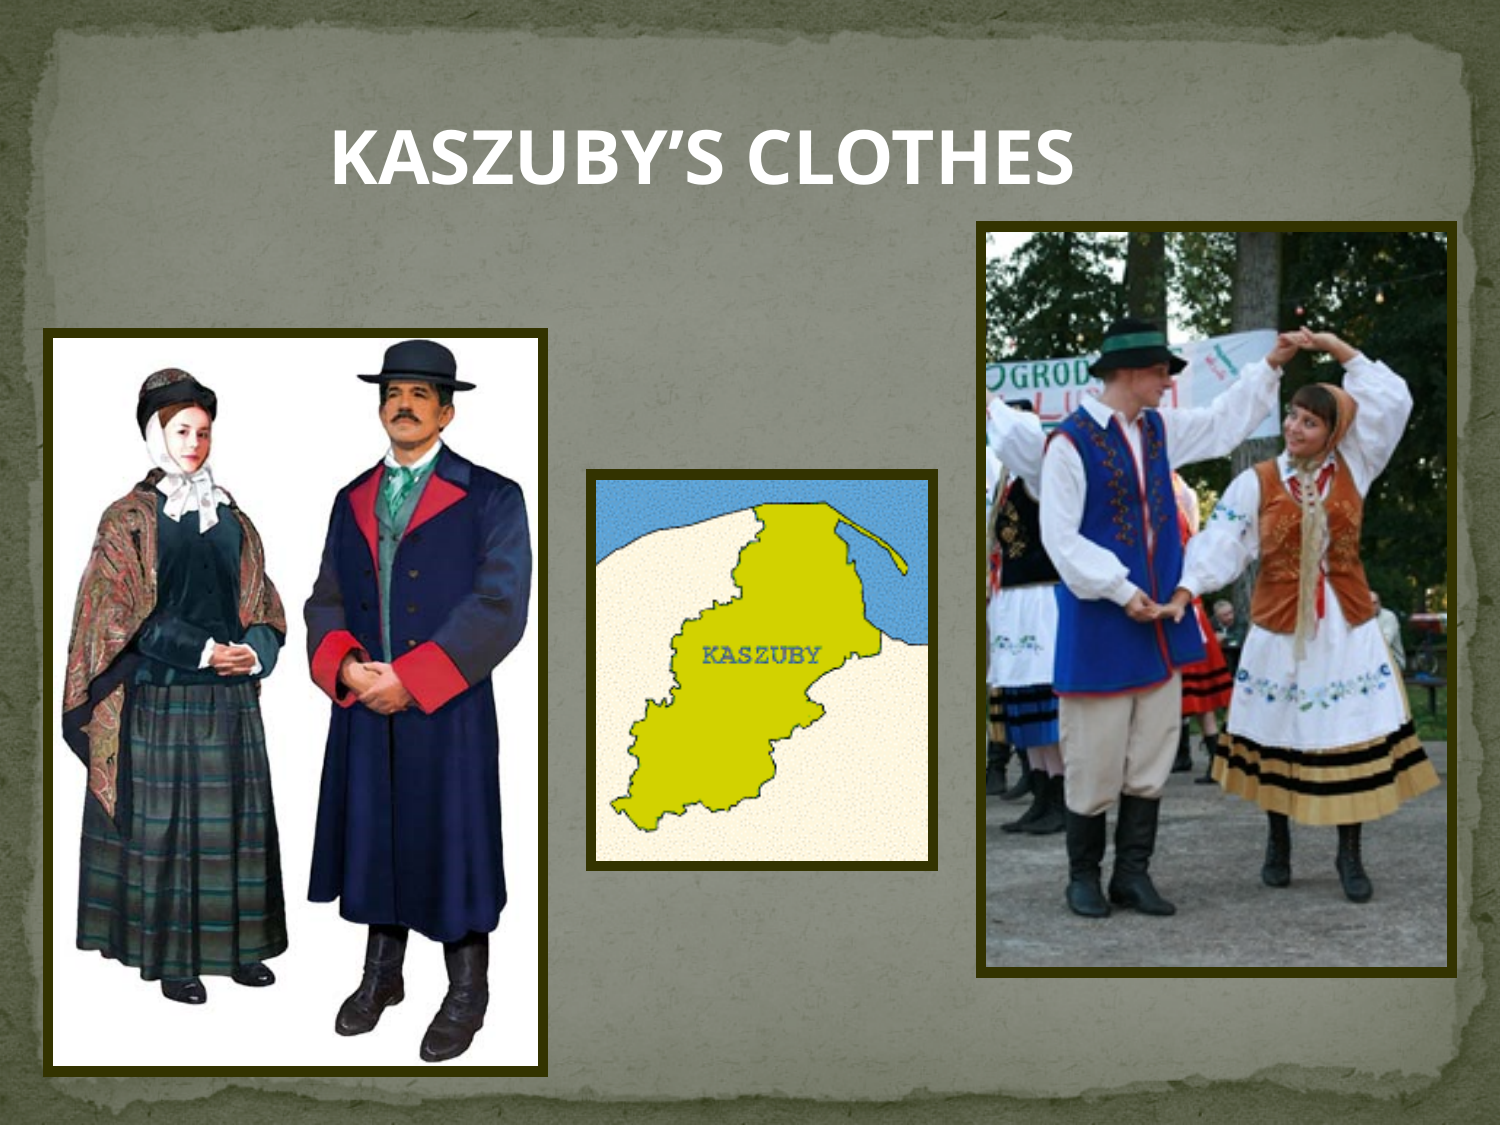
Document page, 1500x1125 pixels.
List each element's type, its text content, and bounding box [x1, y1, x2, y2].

picture [596, 480, 928, 861]
text_box KASZUBY’S CLOTHES [313, 101, 1092, 207]
picture [53, 338, 539, 1067]
picture [986, 232, 1448, 968]
